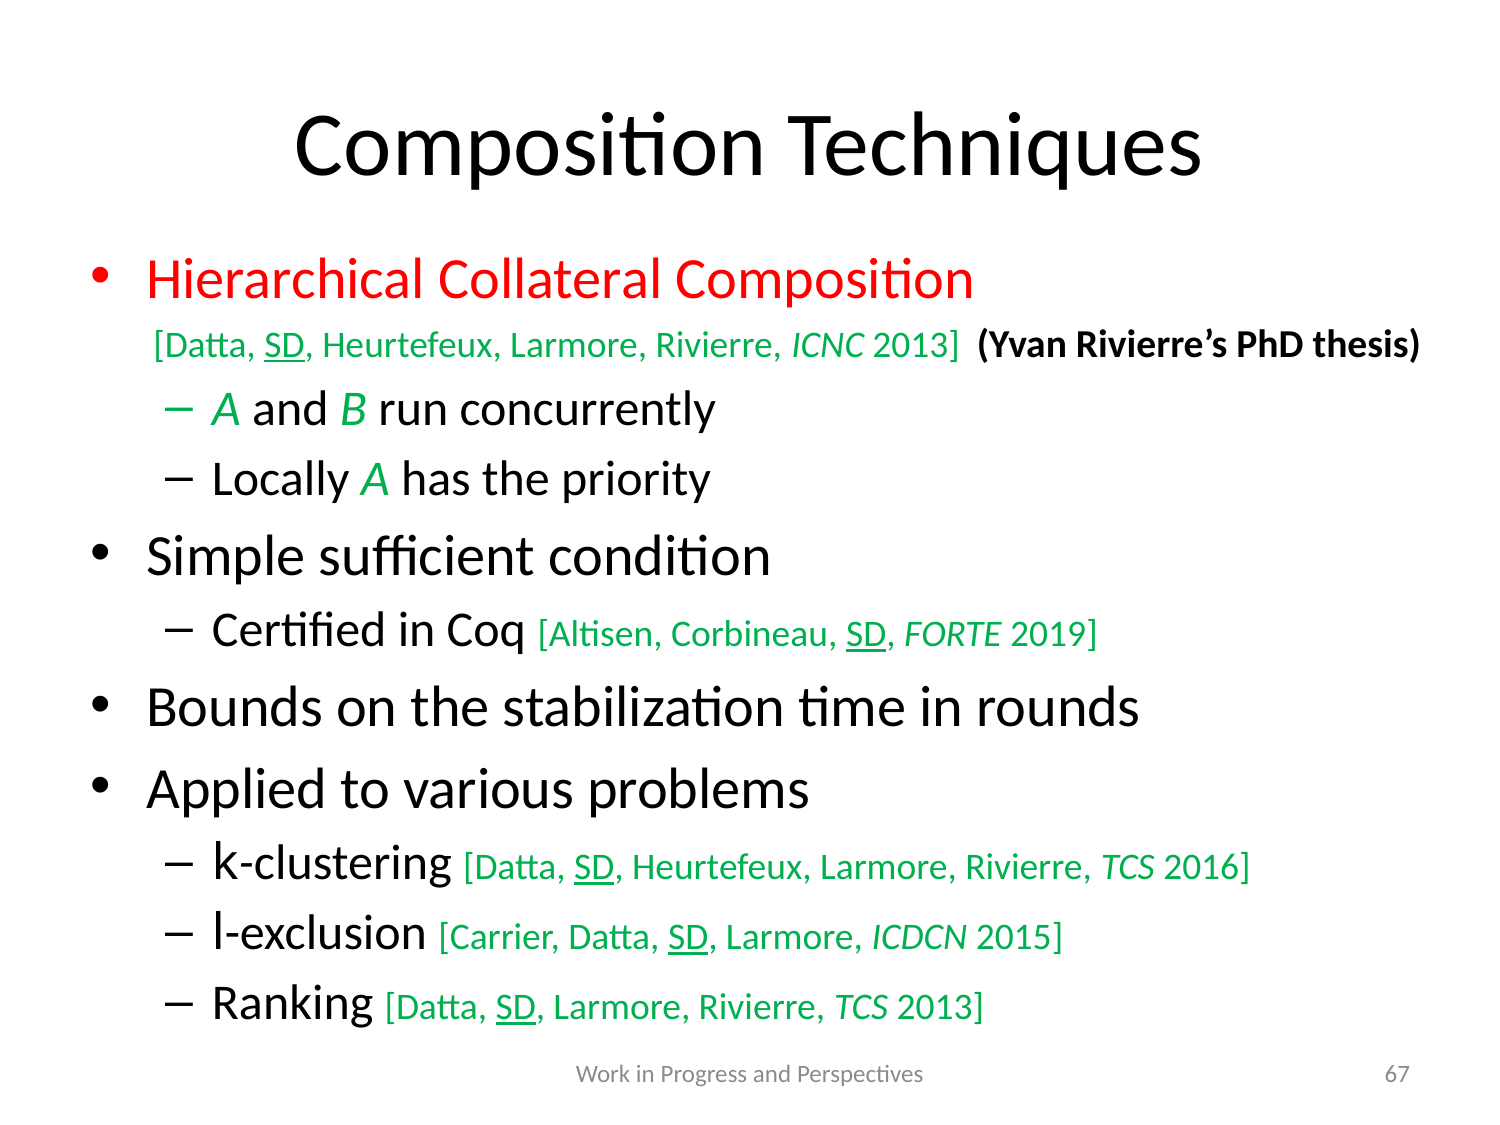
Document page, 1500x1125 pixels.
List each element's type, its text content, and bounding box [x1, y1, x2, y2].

slide_number 67 [1074, 1042, 1425, 1103]
list Hierarchical Collateral Composition [Datta, SD, Heurtefeux, Larmore, Rivierre, ICNC 2013] (Yvan Rivierre’s PhD thesis) A and B run concurrently Locally A has the priority Simple sufficient condition Certified in Coq [Altisen, Corbineau, SD, FORTE 2019] Bounds on the stabilization time in rounds Applied to various problems k-clustering [Datta, SD, Heurtefeux, Larmore, Rivierre, TCS 2016] l-exclusion [Carrier, Datta, SD, Larmore, ICDCN 2015] Ranking [Datta, SD, Larmore, Rivierre, TCS 2013] [75, 232, 1500, 1125]
title Composition Techniques [75, 45, 1425, 232]
footer Work in Progress and Perspectives [512, 1042, 988, 1103]
